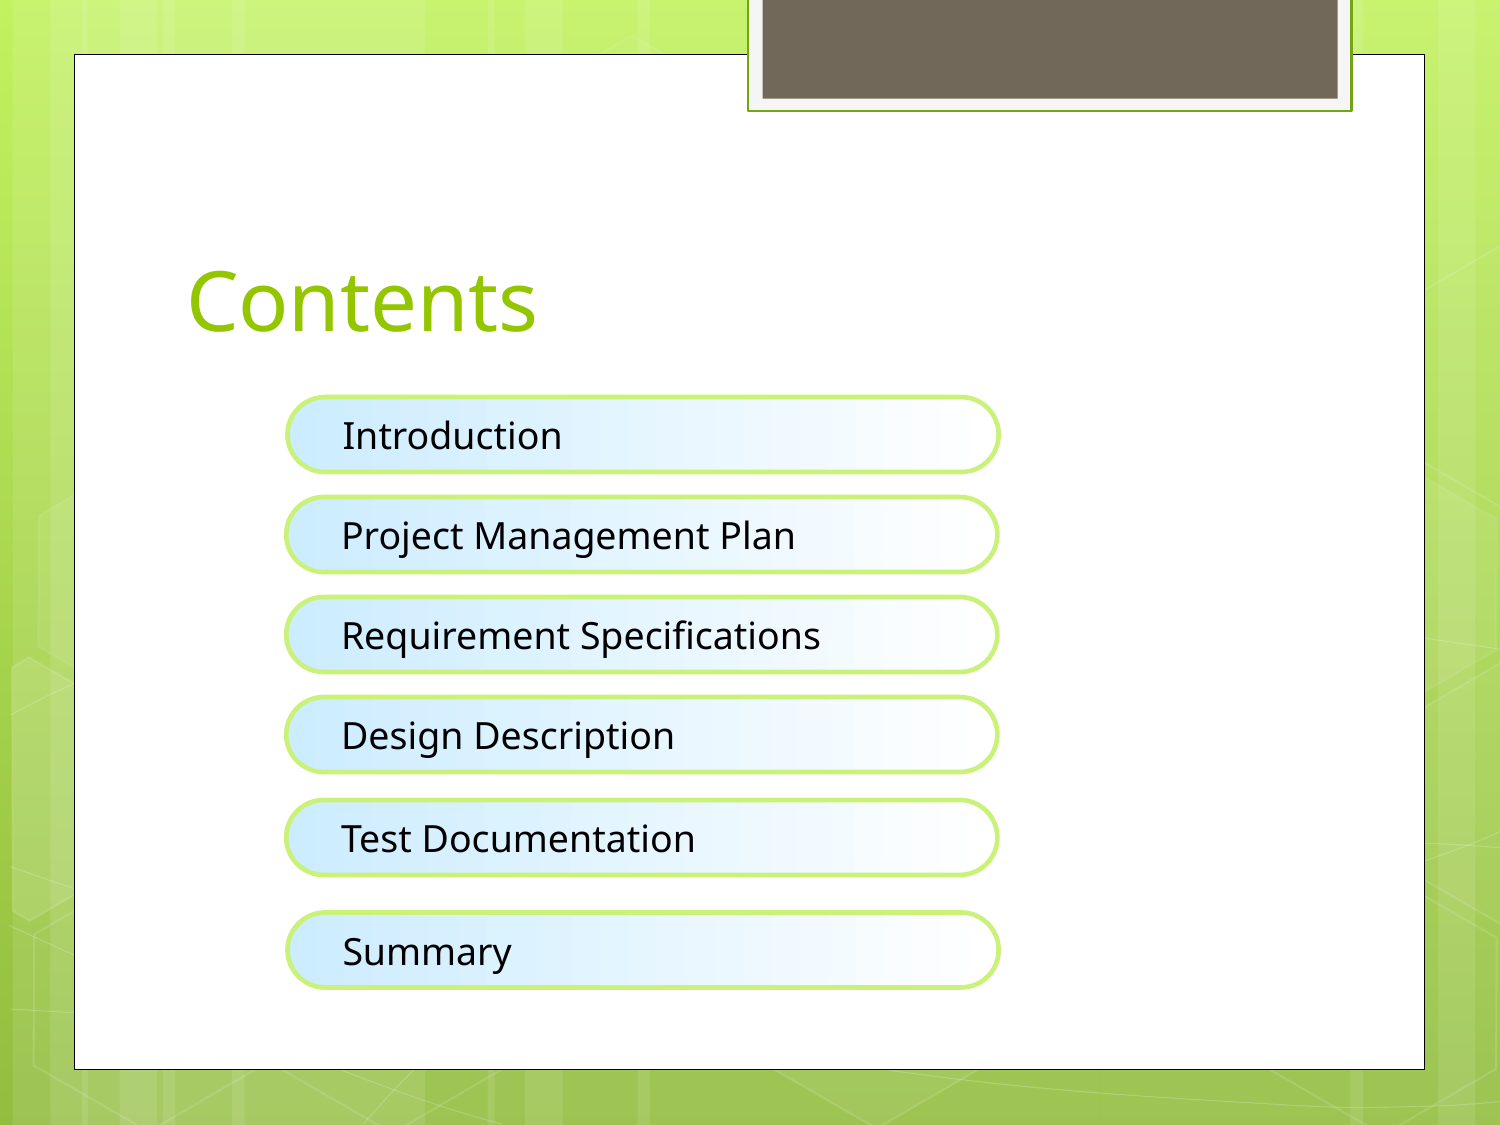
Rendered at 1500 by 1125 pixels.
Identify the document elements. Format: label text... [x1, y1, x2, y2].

text_box Design Description [286, 697, 998, 773]
text_box Requirement Specifications [286, 596, 998, 672]
title Contents [171, 168, 1324, 357]
text_box Introduction [287, 397, 999, 473]
text_box Test Documentation [286, 799, 998, 875]
text_box Project Management Plan [286, 497, 998, 573]
text_box Summary [287, 912, 999, 988]
